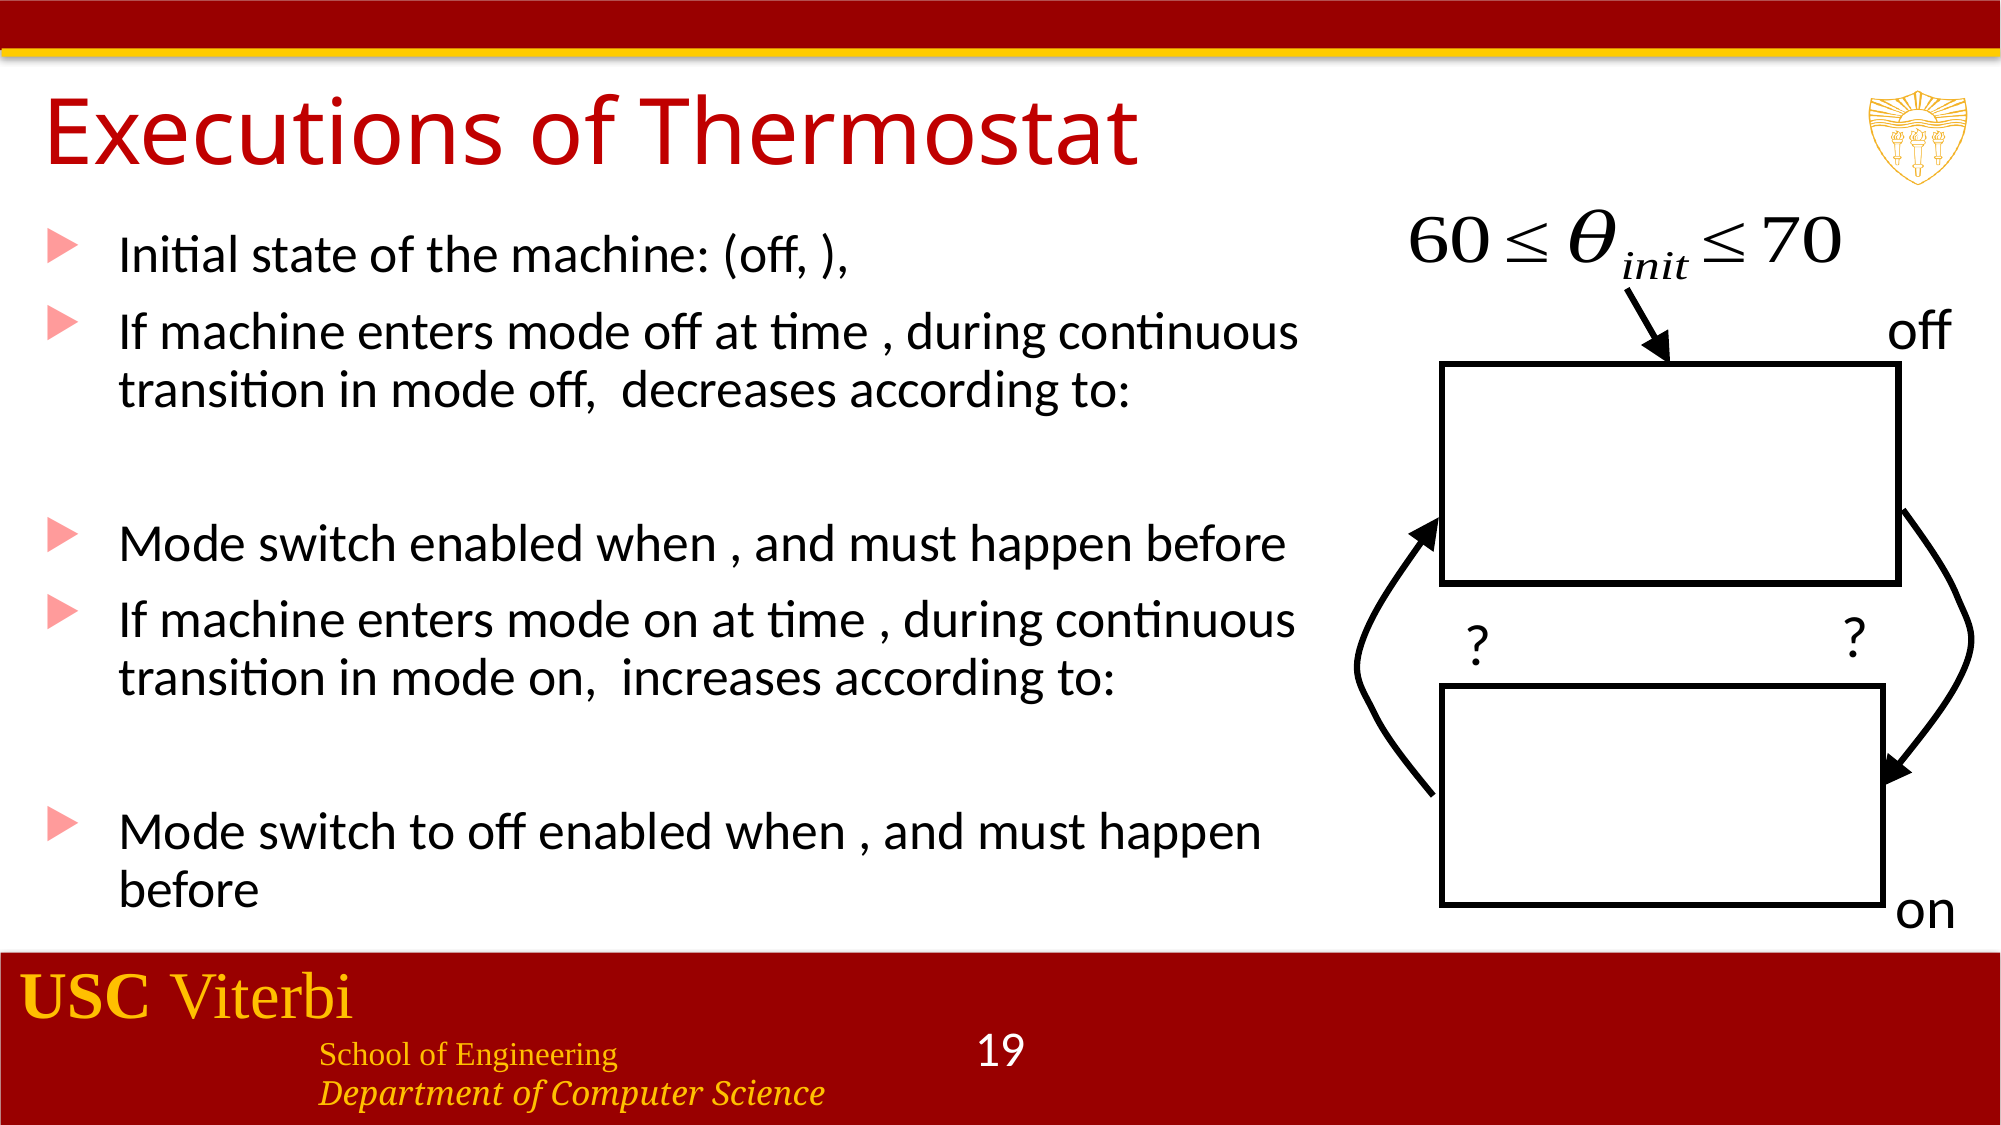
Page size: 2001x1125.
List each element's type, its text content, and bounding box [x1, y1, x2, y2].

picture [1836, 76, 2000, 199]
slide_number 19 [774, 1016, 1225, 1077]
title Executions of Thermostat [27, 70, 1819, 199]
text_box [1356, 202, 1973, 949]
